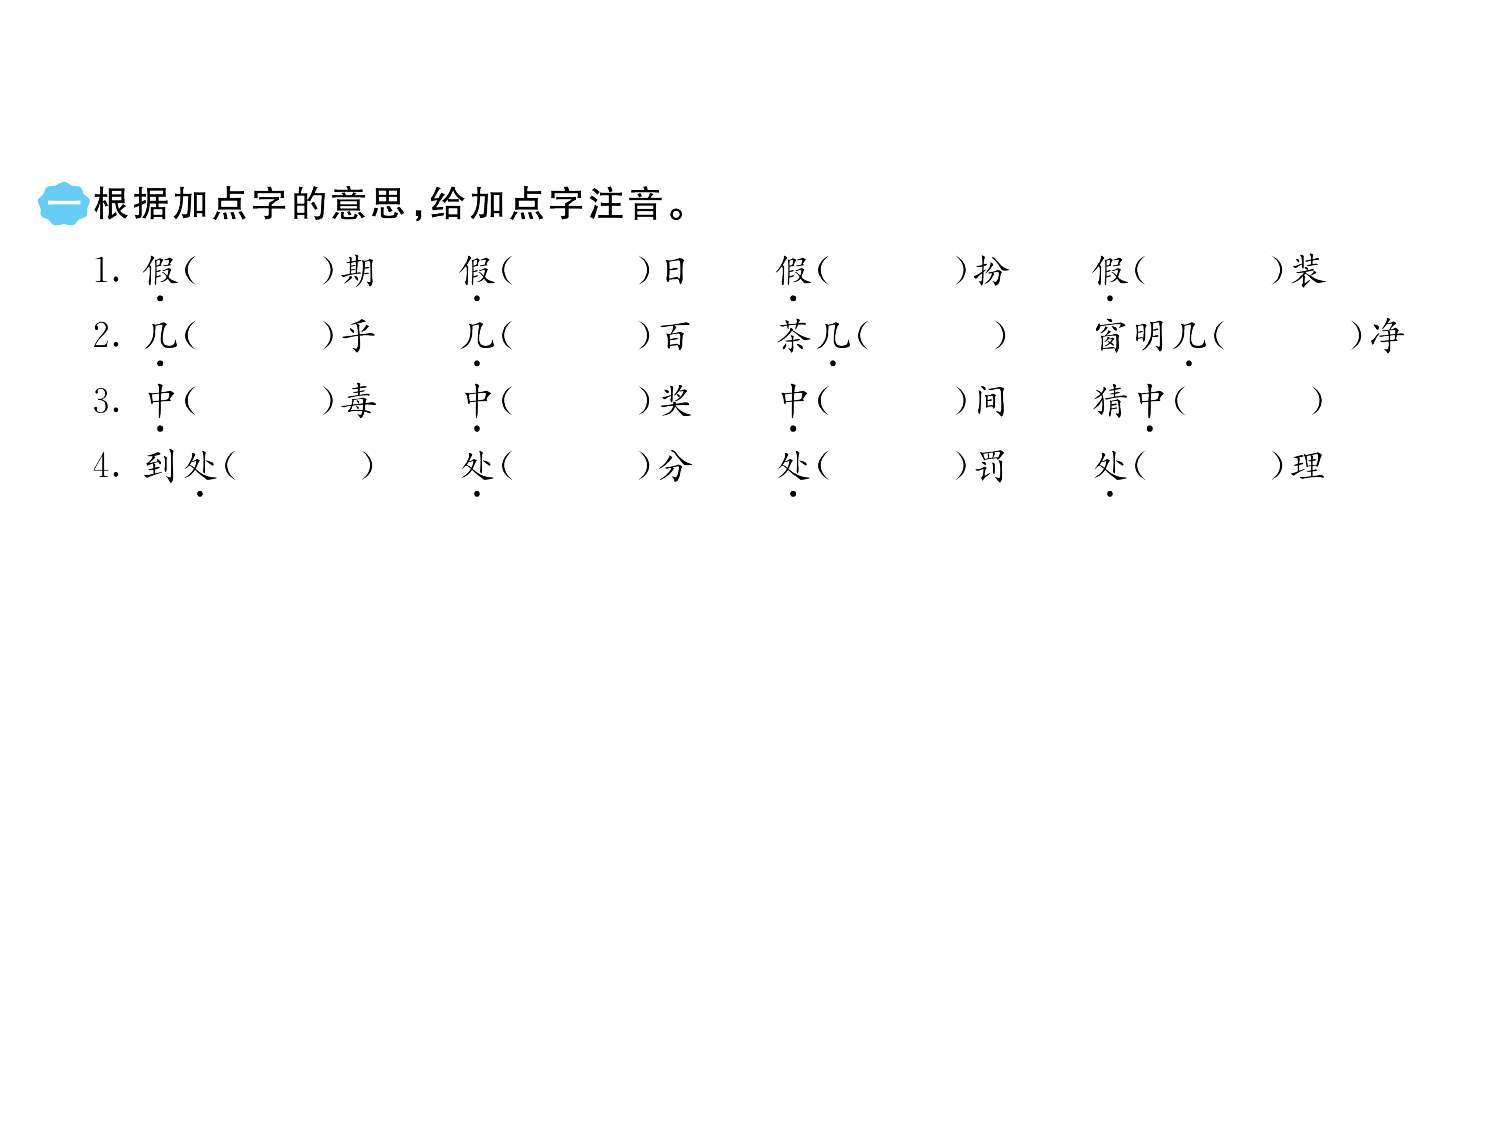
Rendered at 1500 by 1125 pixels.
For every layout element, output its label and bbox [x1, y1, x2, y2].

picture [35, 177, 1453, 505]
